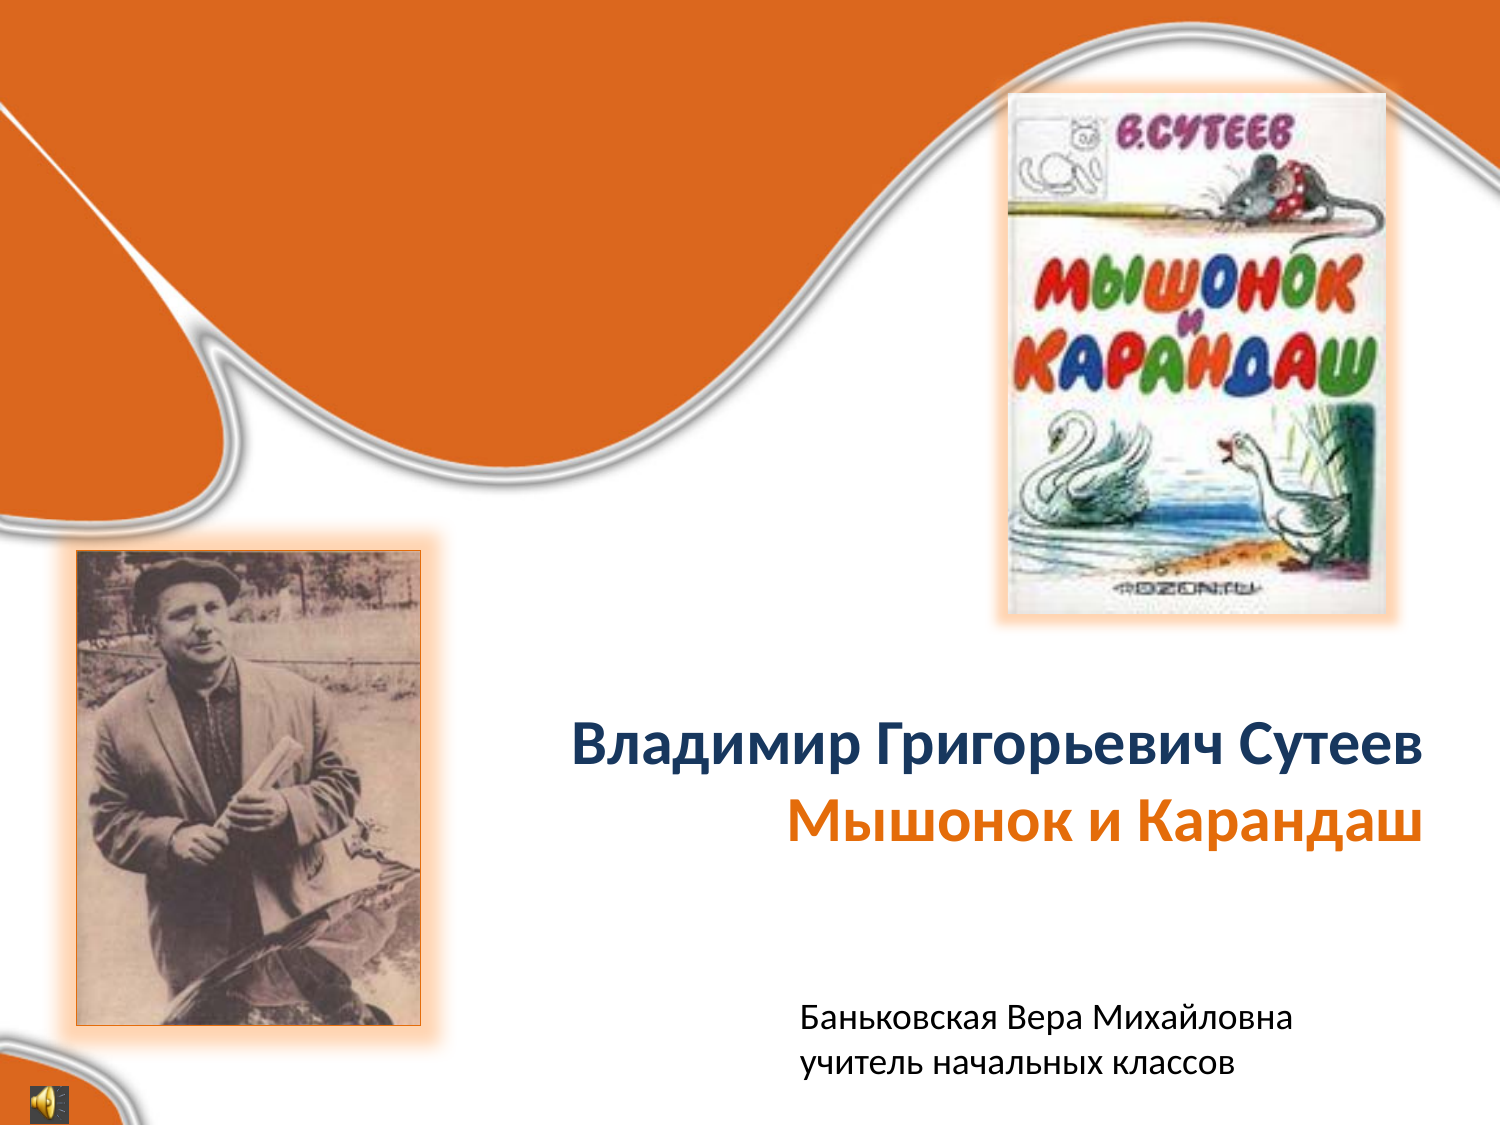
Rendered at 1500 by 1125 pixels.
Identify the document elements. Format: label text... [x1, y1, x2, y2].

picture [0, 0, 1500, 1125]
text_box Баньковская Вера Михайловна учитель начальных классов [785, 984, 1418, 1090]
title Владимир Григорьевич Сутеев Мышонок и Карандаш [492, 667, 1441, 964]
